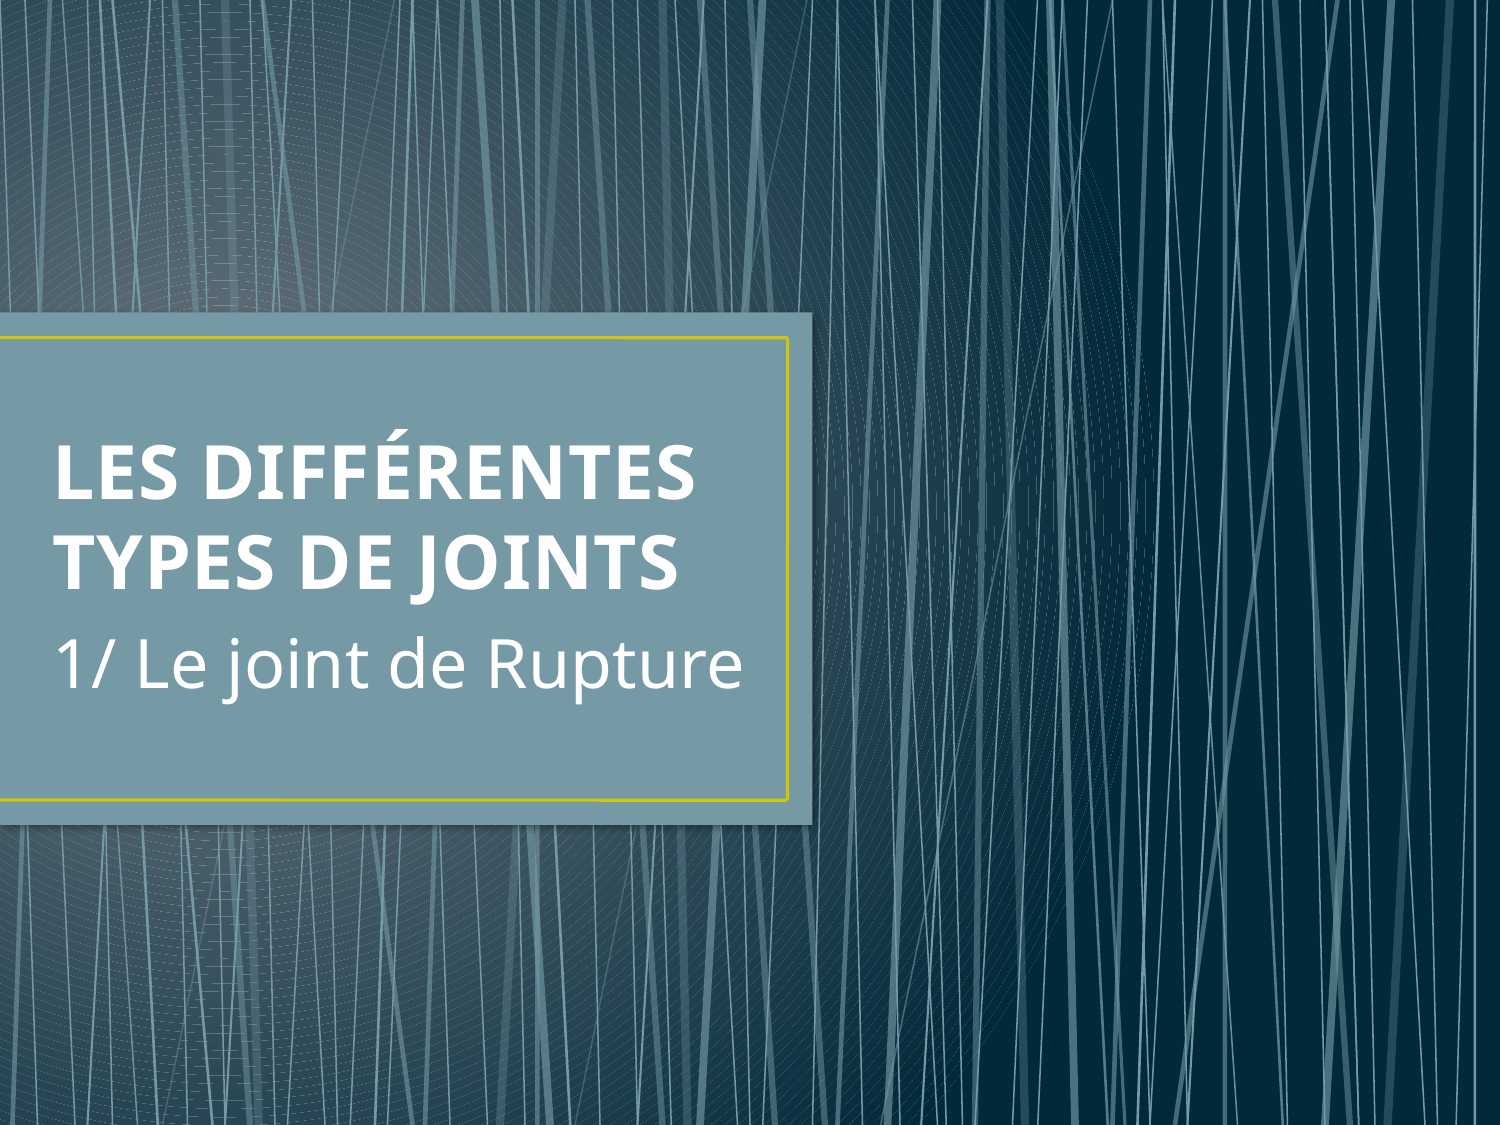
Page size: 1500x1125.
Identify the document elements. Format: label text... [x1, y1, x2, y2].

title LES DIFFÉRENTES TYPES DE JOINTS [37, 349, 763, 612]
subtitle 1/ Le joint de Rupture [37, 612, 763, 788]
